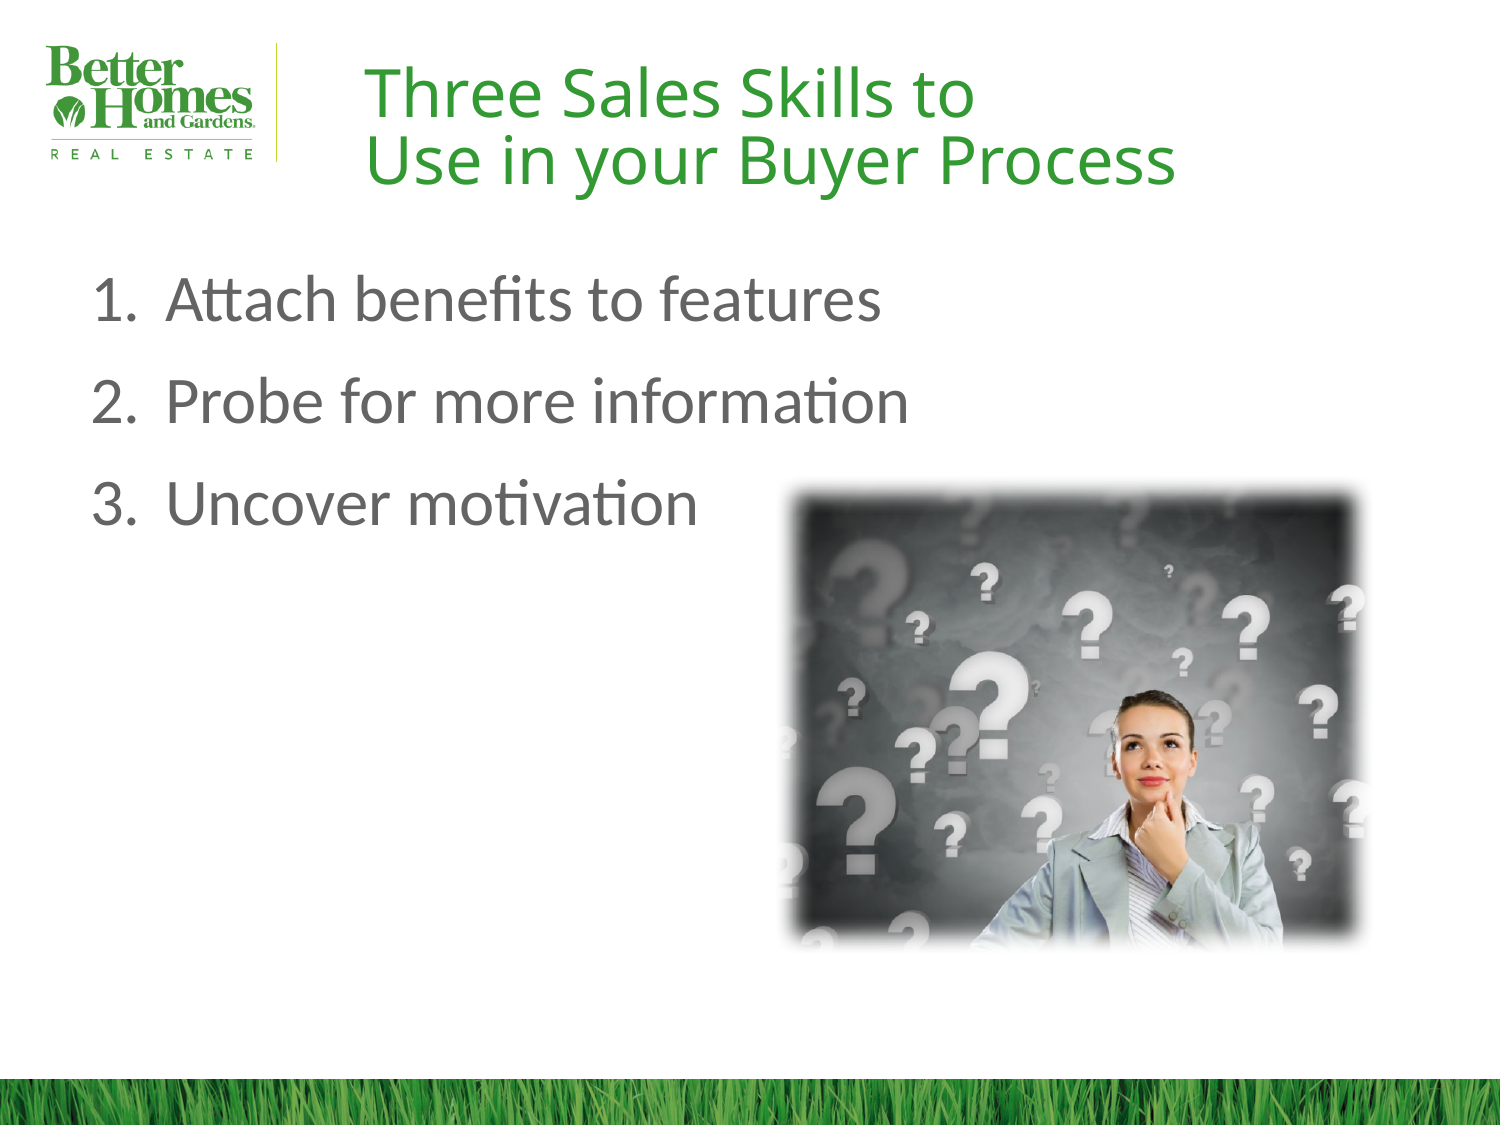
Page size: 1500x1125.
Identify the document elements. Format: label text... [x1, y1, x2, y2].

list Attach benefits to features Probe for more information Uncover motivation [75, 262, 1425, 600]
title Three Sales Skills to Use in your Buyer Process [349, 37, 1488, 225]
picture [0, 1079, 1500, 1125]
picture [774, 474, 1376, 956]
picture [42, 42, 258, 163]
